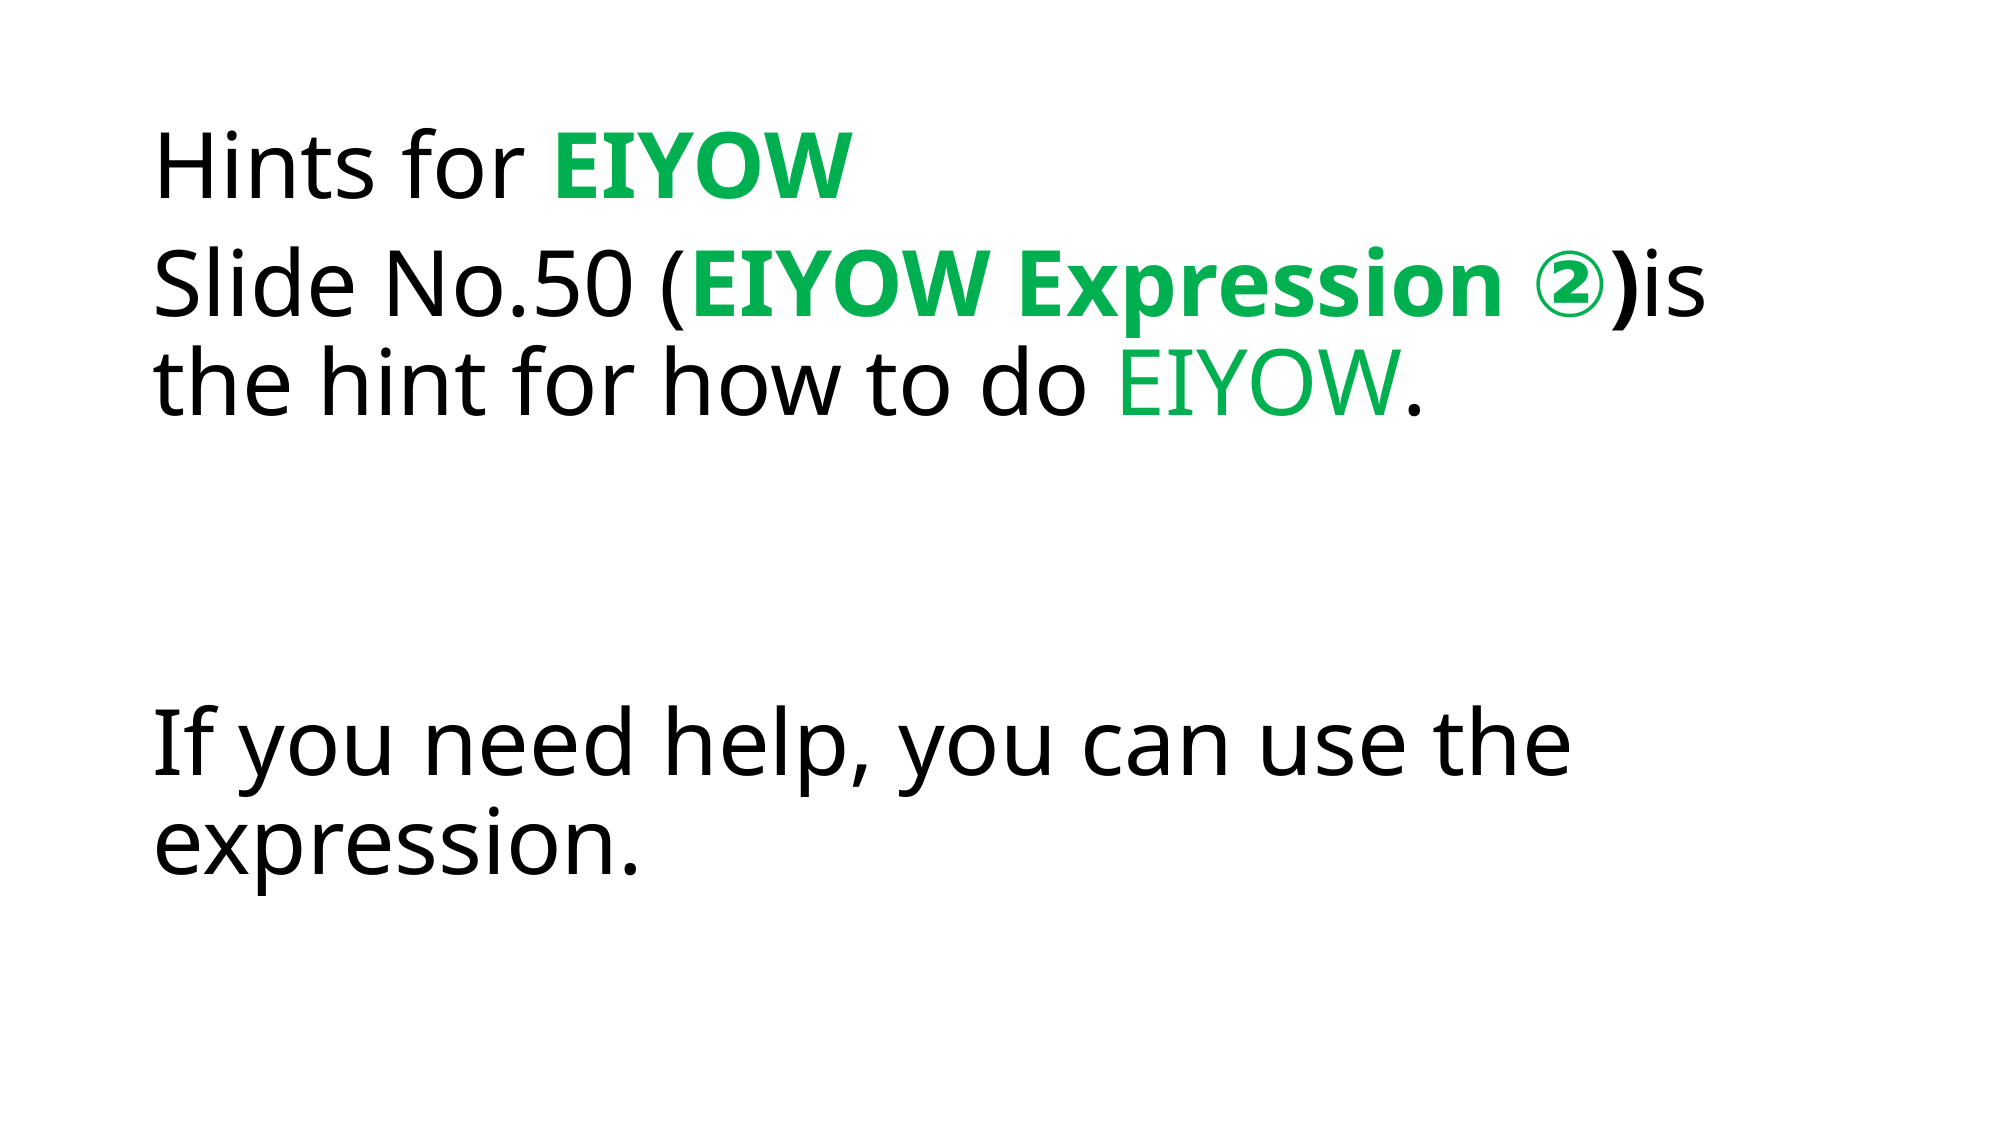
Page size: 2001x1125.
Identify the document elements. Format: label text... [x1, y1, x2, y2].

list Slide No.50 (EIYOW Expression ②)is the hint for how to do EIYOW. If you need help, you can use the expression. [137, 230, 1863, 1014]
title Hints for EIYOW [137, 59, 1863, 230]
